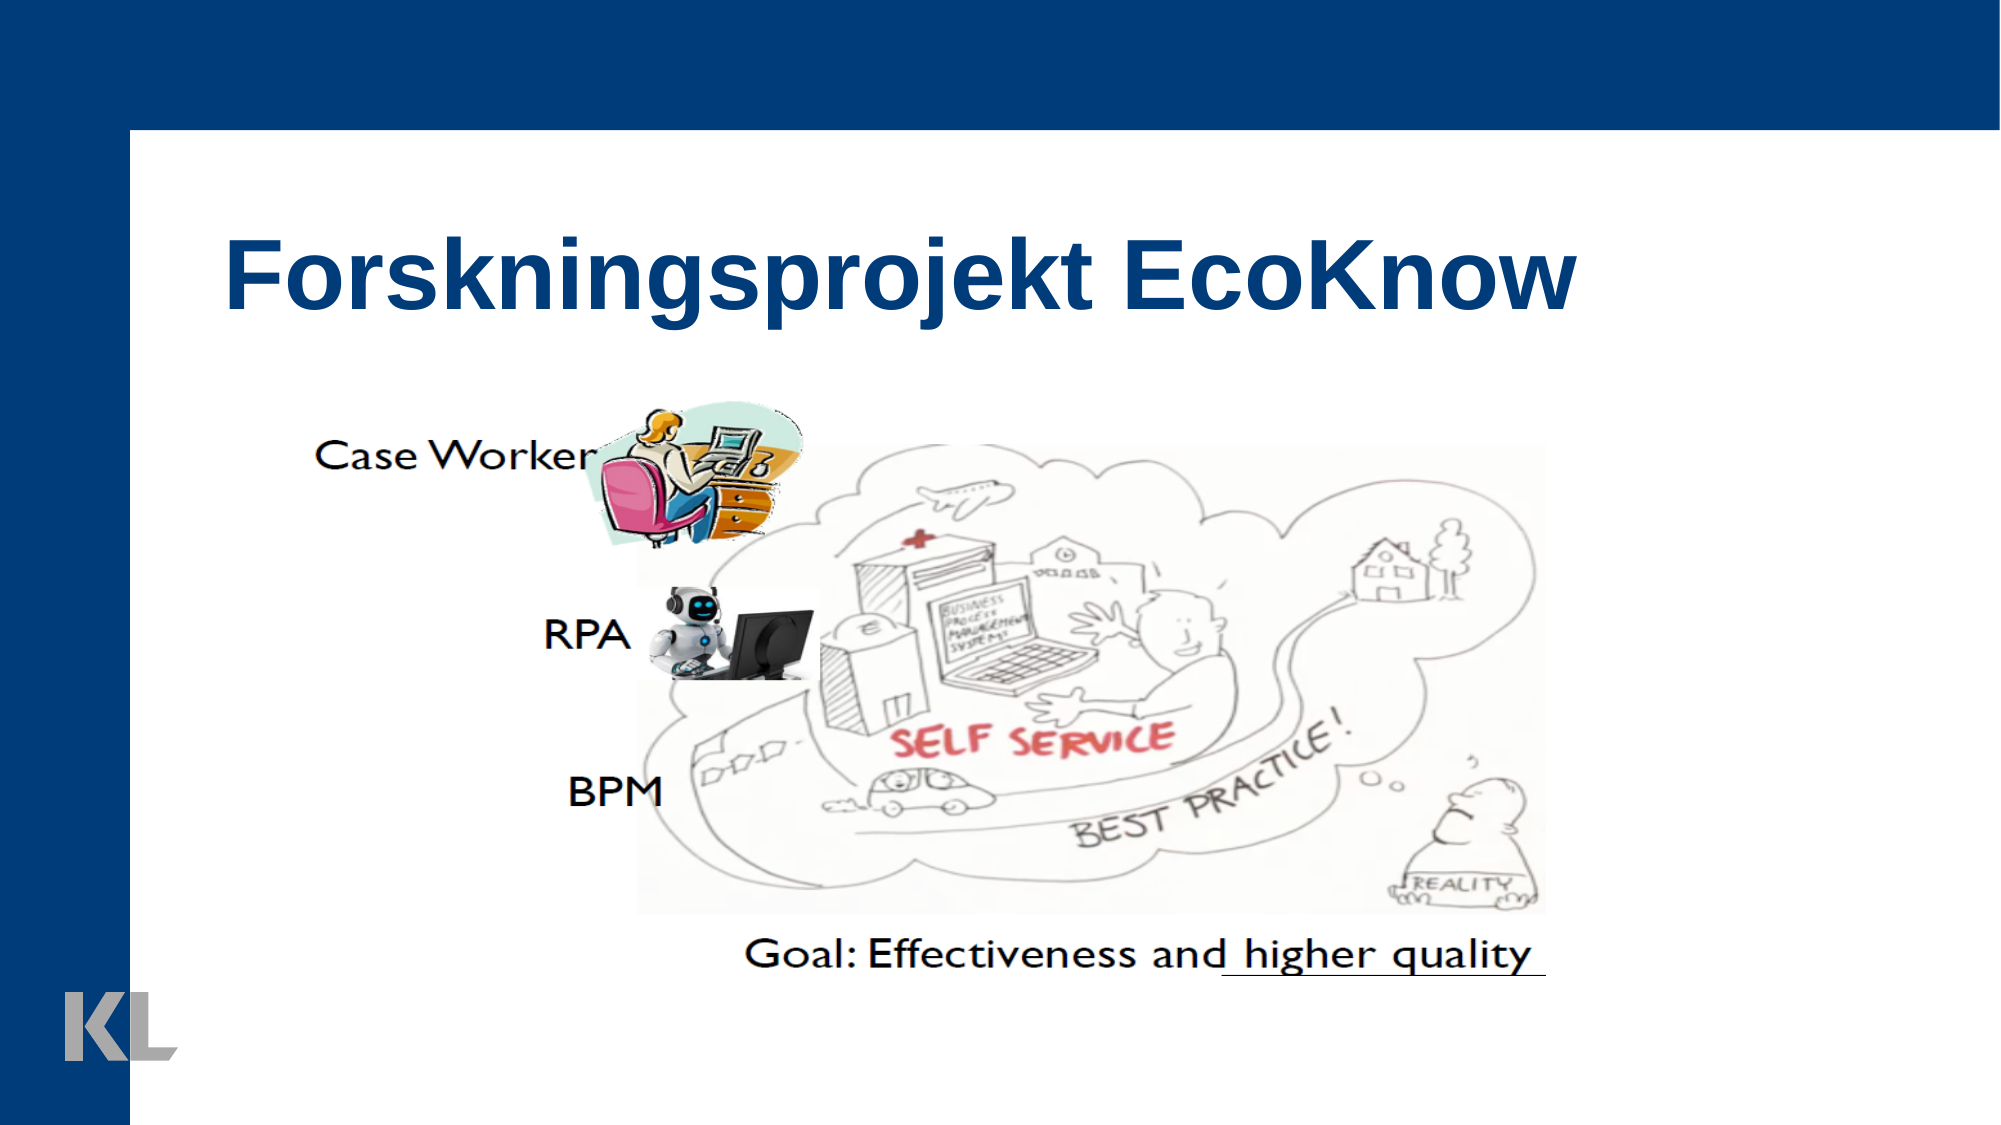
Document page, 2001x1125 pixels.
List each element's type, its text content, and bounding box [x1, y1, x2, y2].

text_box Forskningsprojekt EcoKnow [223, 204, 1579, 330]
picture [312, 397, 1546, 976]
